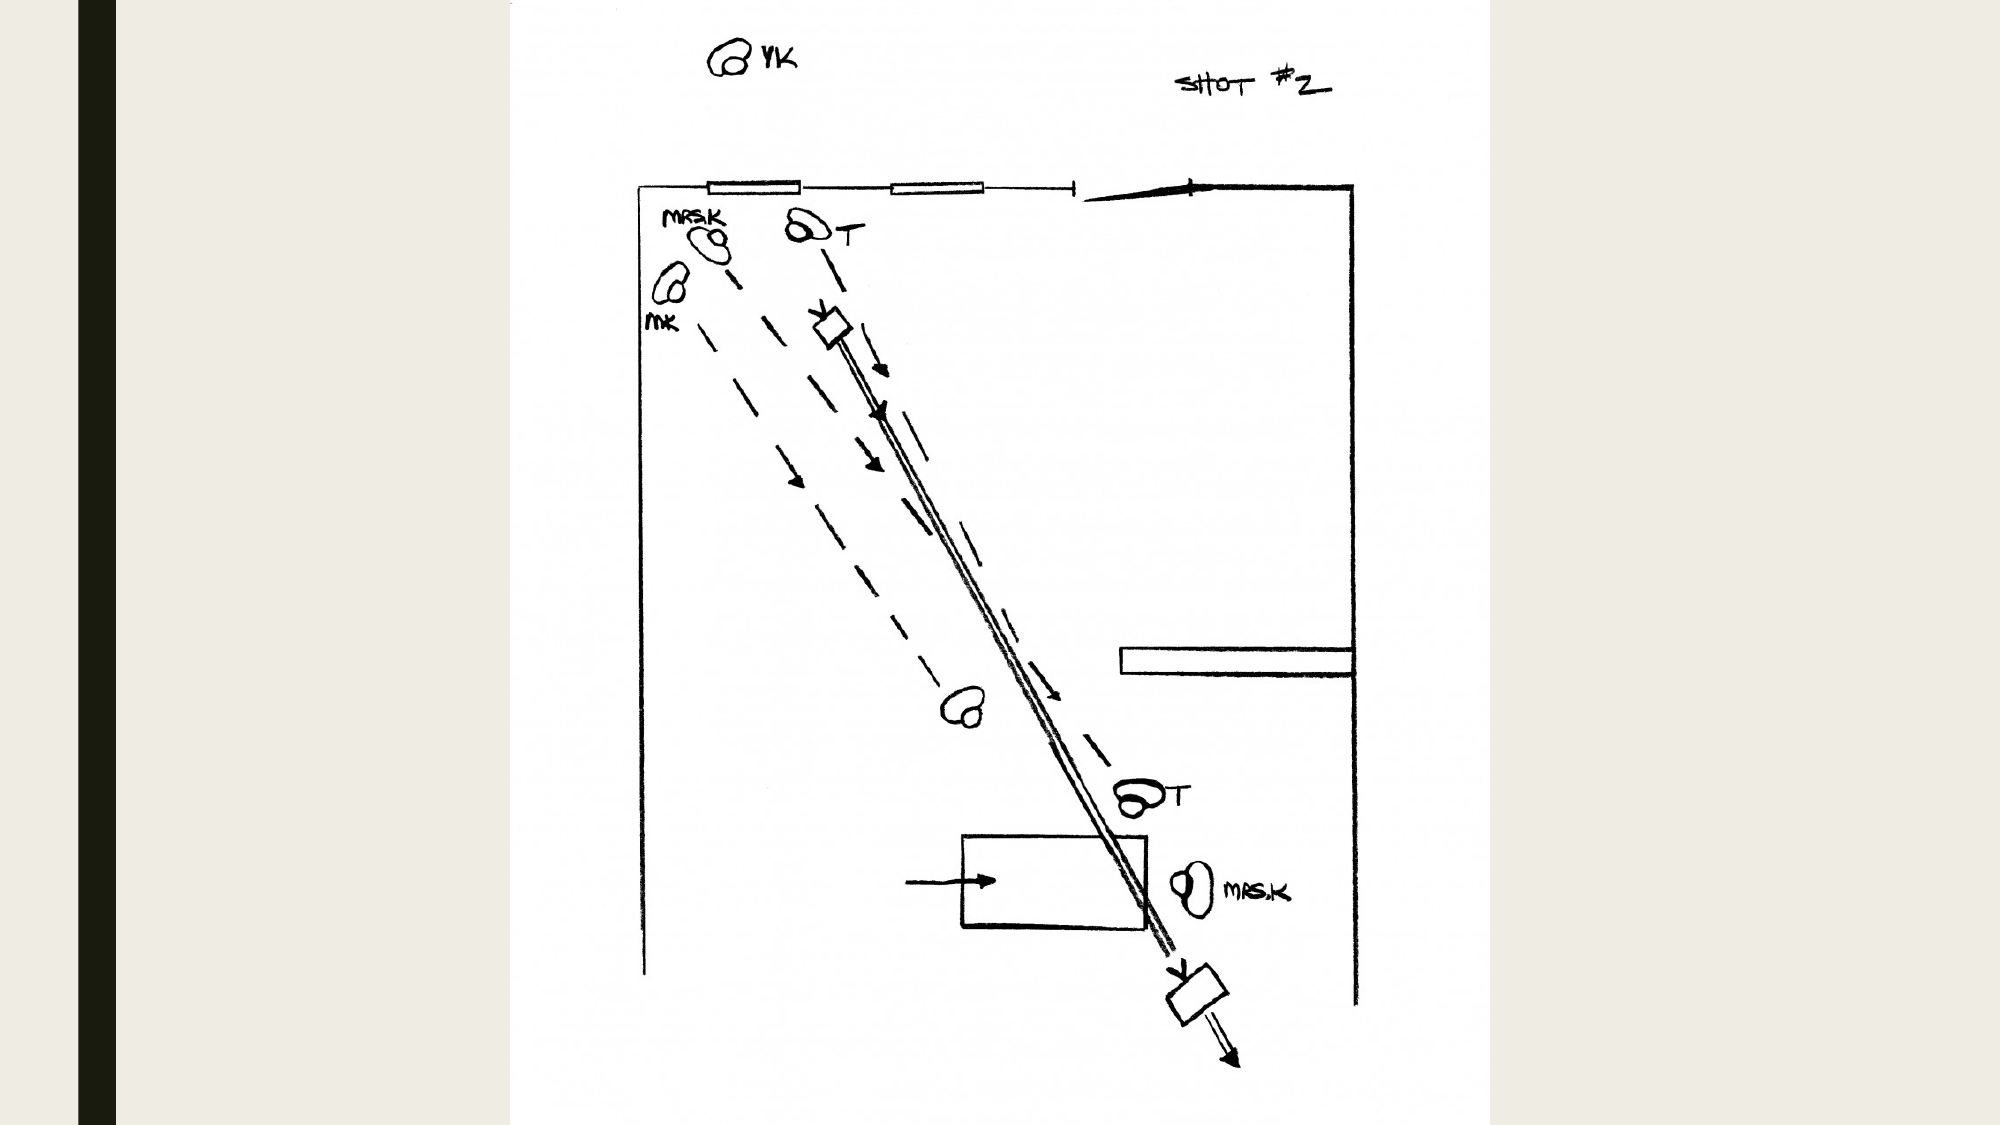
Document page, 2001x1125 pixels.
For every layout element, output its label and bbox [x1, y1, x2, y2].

picture [510, 0, 1490, 1125]
